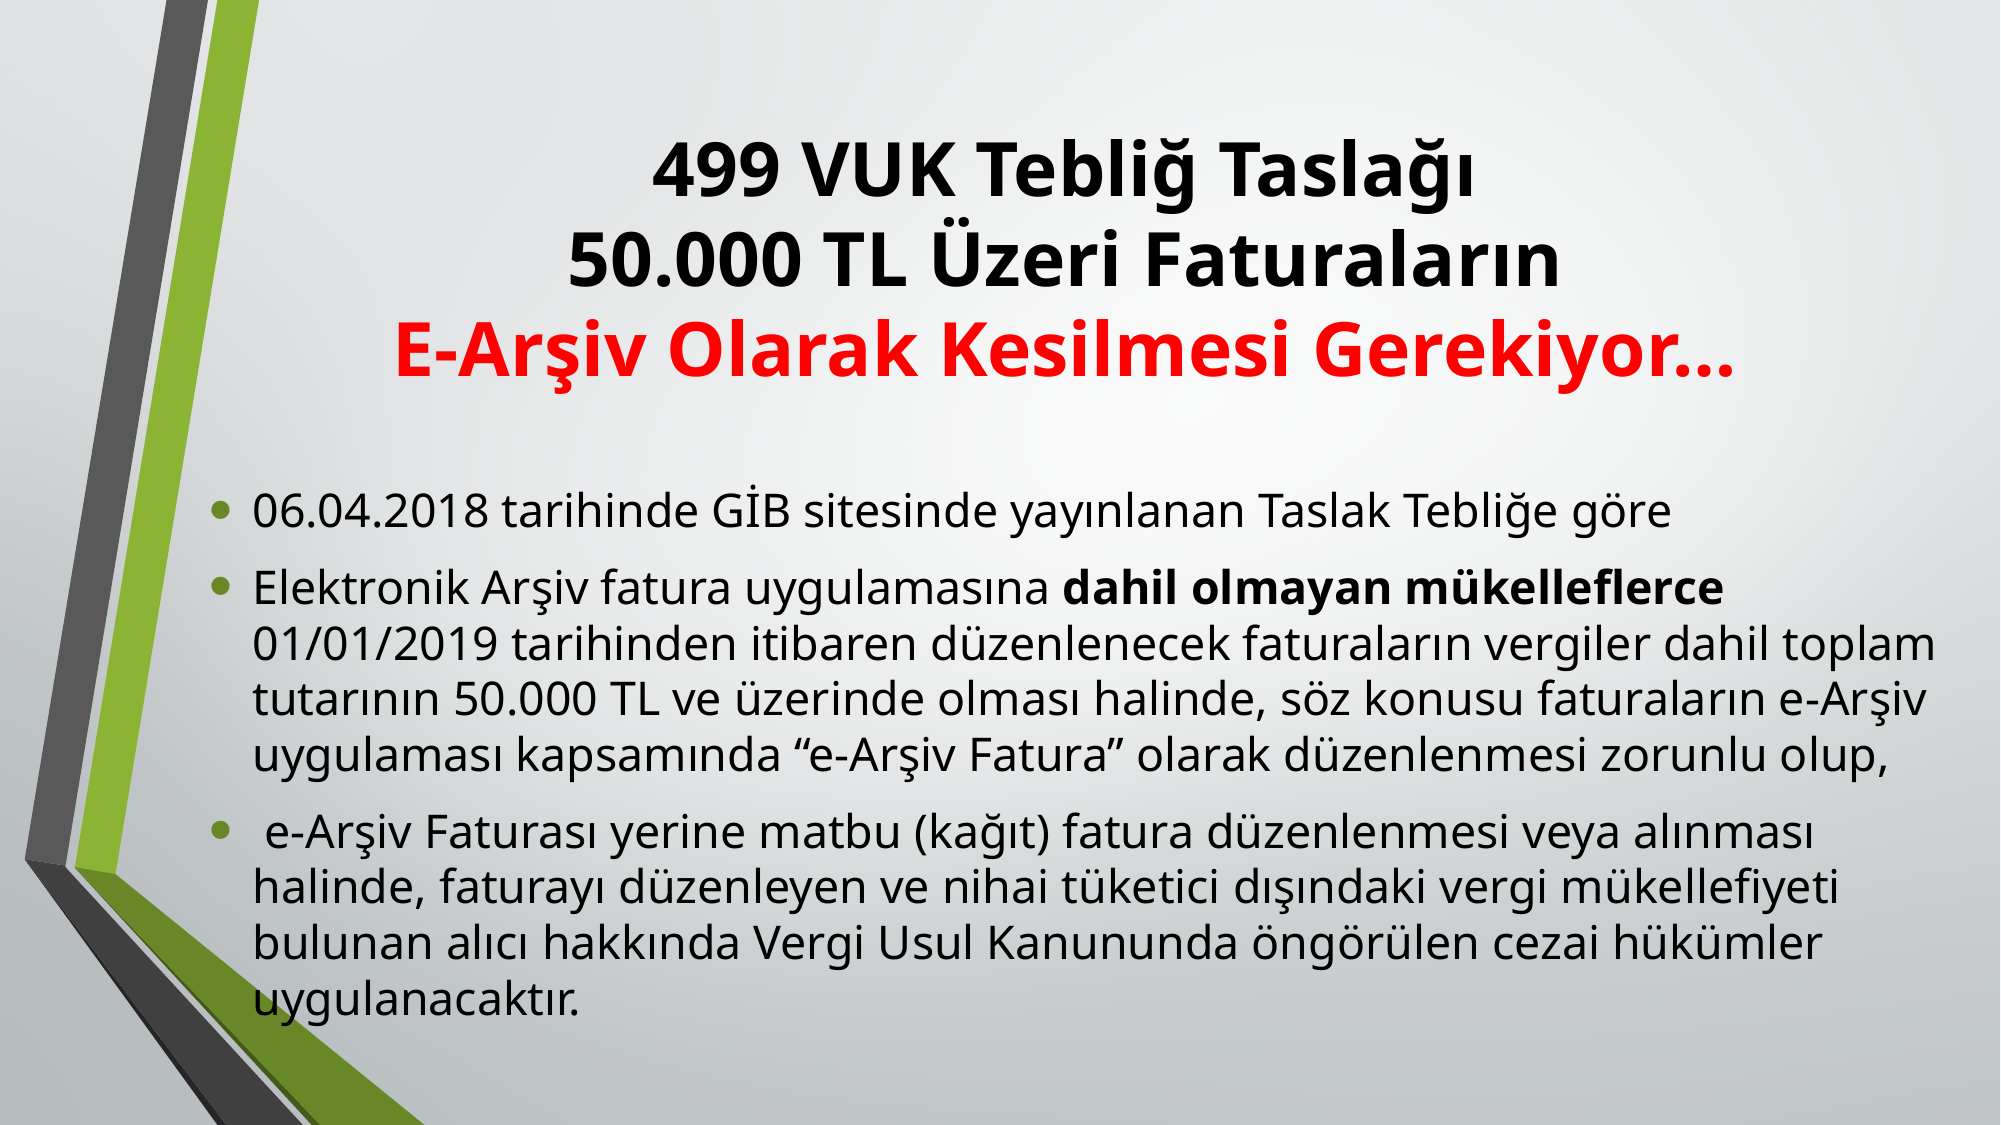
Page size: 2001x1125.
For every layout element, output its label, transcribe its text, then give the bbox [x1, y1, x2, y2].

list 06.04.2018 tarihinde GİB sitesinde yayınlanan Taslak Tebliğe göre Elektronik Arşiv fatura uygulamasına dahil olmayan mükelleflerce 01/01/2019 tarihinden itibaren düzenlenecek faturaların vergiler dahil toplam tutarının 50.000 TL ve üzerinde olması halinde, söz konusu faturaların e-Arşiv uygulaması kapsamında “e-Arşiv Fatura” olarak düzenlenmesi zorunlu olup, e-Arşiv Faturası yerine matbu (kağıt) fatura düzenlenmesi veya alınması halinde, faturayı düzenleyen ve nihai tüketici dışındaki vergi mükellefiyeti bulunan alıcı hakkında Vergi Usul Kanununda öngörülen cezai hükümler uygulanacaktır. [193, 446, 1957, 1060]
title 499 VUK Tebliğ Taslağı 50.000 TL Üzeri Faturaların E-Arşiv Olarak Kesilmesi Gerekiyor… [243, 112, 1887, 400]
